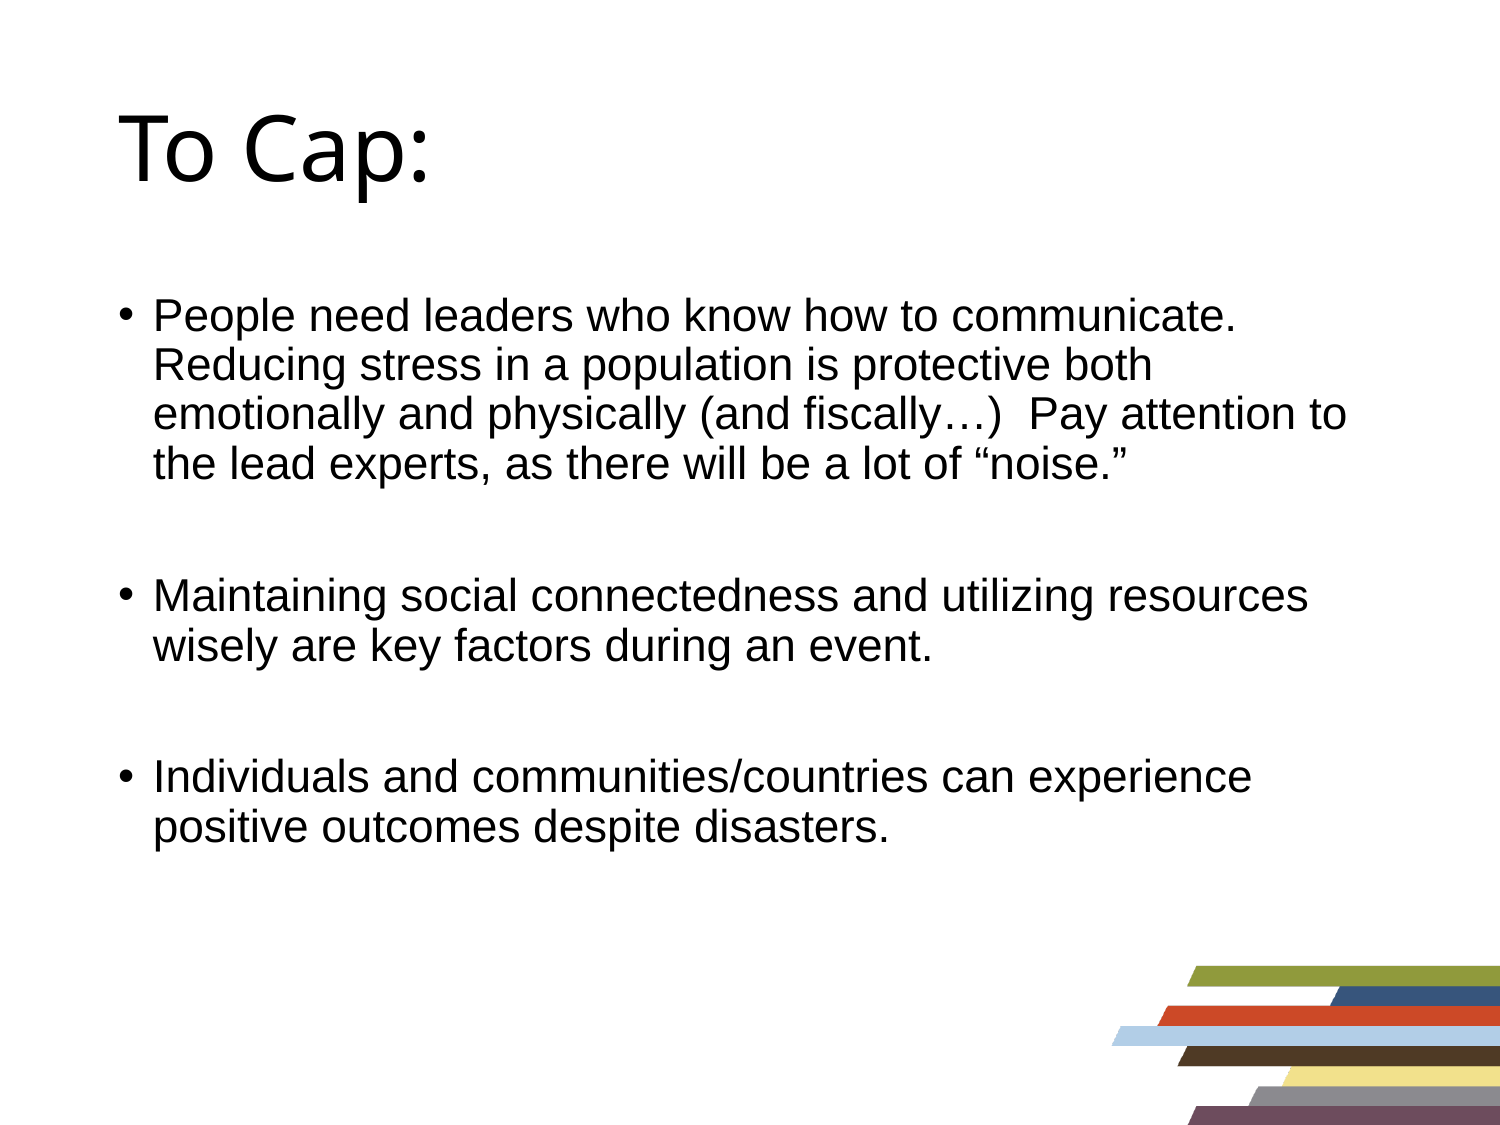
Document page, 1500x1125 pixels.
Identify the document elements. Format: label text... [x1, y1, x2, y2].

list People need leaders who know how to communicate. Reducing stress in a population is protective both emotionally and physically (and fiscally…) Pay attention to the lead experts, as there will be a lot of “noise.” Maintaining social connectedness and utilizing resources wisely are key factors during an event. Individuals and communities/countries can experience positive outcomes despite disasters. [103, 283, 1397, 873]
title To Cap: [103, 86, 1397, 217]
picture [1091, 910, 1500, 1125]
